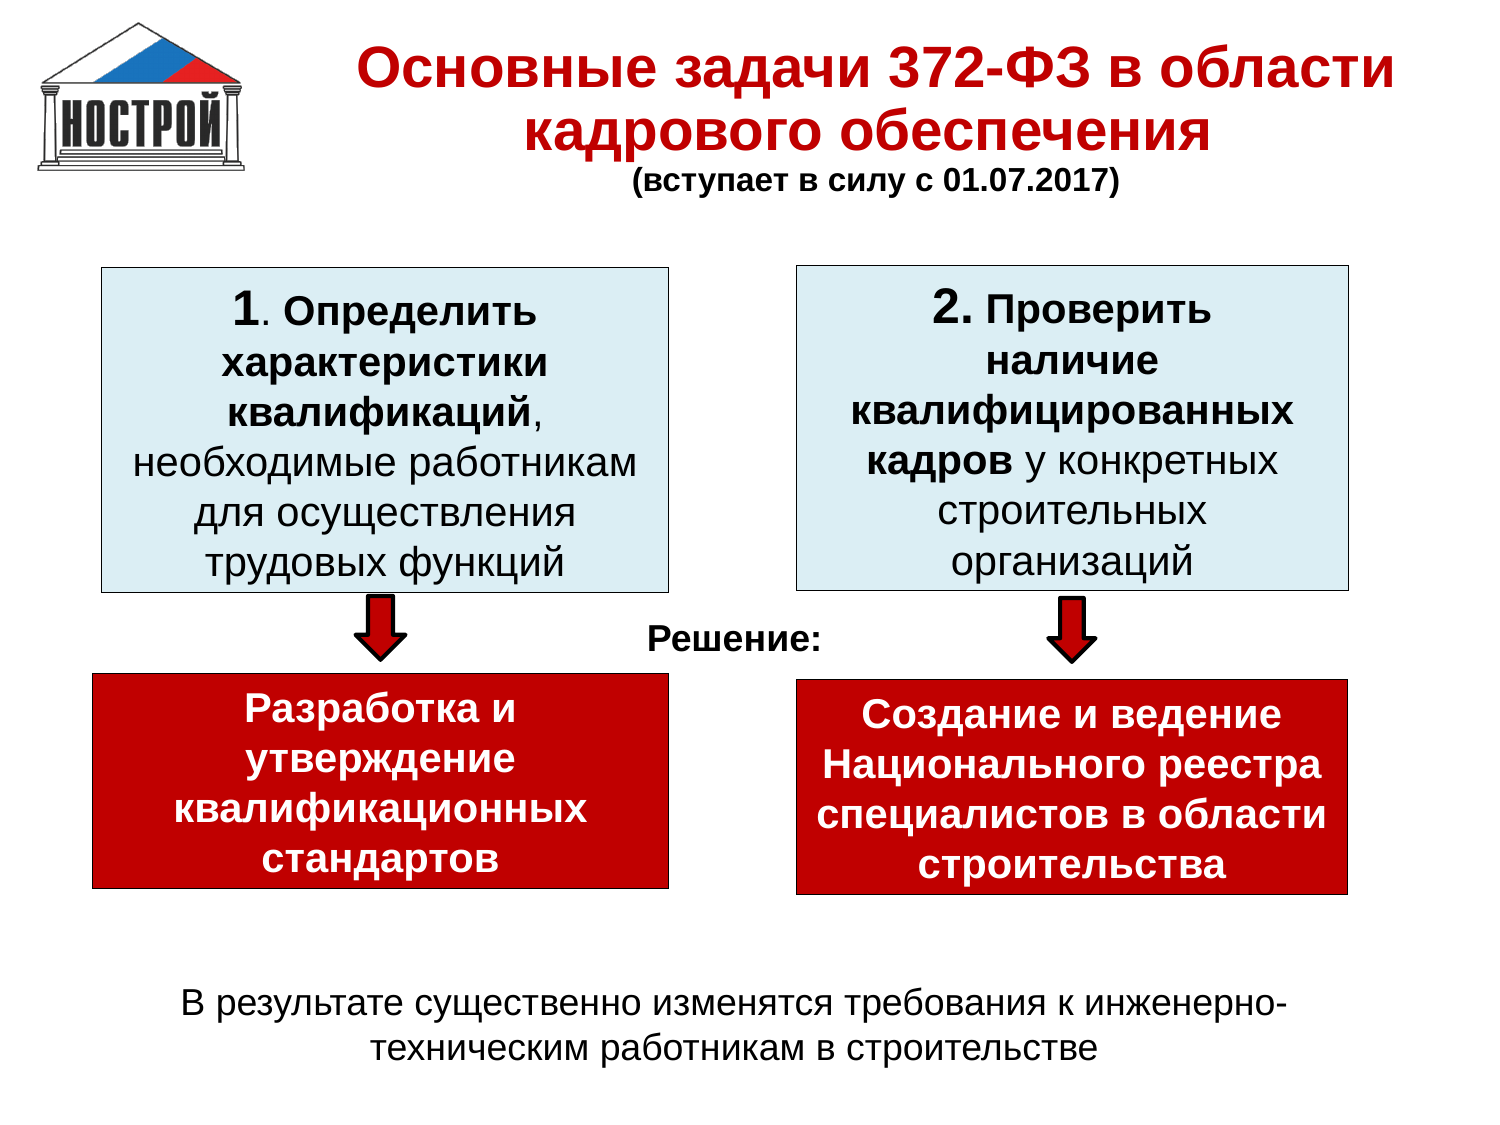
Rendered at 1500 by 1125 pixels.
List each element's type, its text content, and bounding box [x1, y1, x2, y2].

title [26, 172, 811, 288]
text_box [353, 593, 408, 662]
text_box [1046, 595, 1098, 664]
text_box 1. Определить характеристики квалификаций, необходимые работникам для осуществления трудовых функций [101, 267, 669, 593]
text_box Создание и ведение Национального реестра специалистов в области строительства [796, 679, 1348, 895]
picture [37, 22, 245, 171]
text_box 2. Проверить наличие квалифицированных кадров у конкретных строительных организаций [796, 265, 1349, 591]
text_box В результате существенно изменятся требования к инженерно-техническим работникам в строительстве [149, 970, 1320, 1076]
text_box Разработка и утверждение квалификационных стандартов [92, 673, 669, 889]
text_box Решение: [592, 606, 877, 666]
text_box Основные задачи 372-ФЗ в области кадрового обеспечения (вступает в силу с 01.07.2017) [275, 151, 1477, 205]
